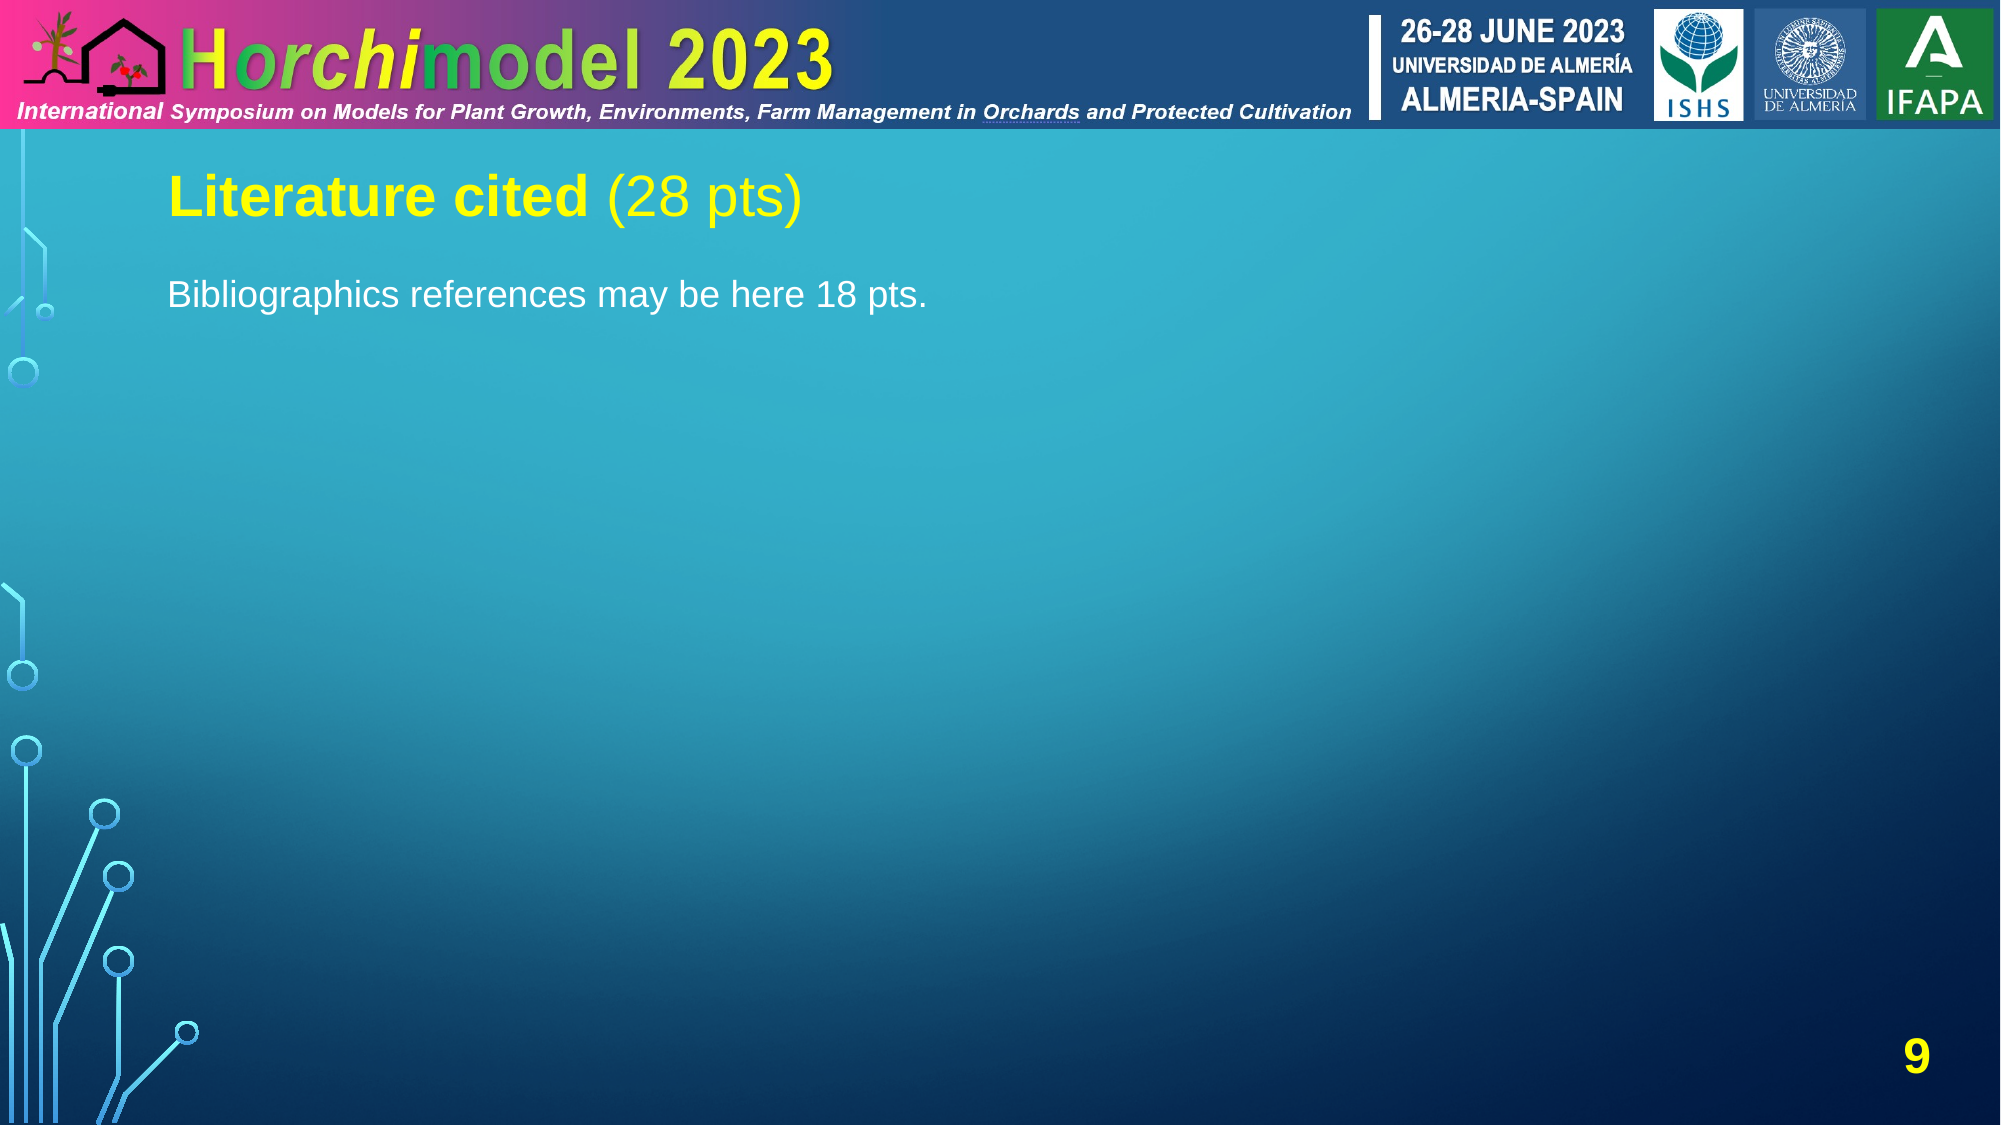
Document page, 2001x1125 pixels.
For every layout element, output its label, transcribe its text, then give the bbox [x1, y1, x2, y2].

picture [0, 0, 2000, 129]
list Bibliographics references may be here 18 pts. [114, 262, 1785, 399]
text_box Literature cited (28 pts) [153, 150, 1333, 236]
slide_number 9 [1819, 1023, 1947, 1084]
